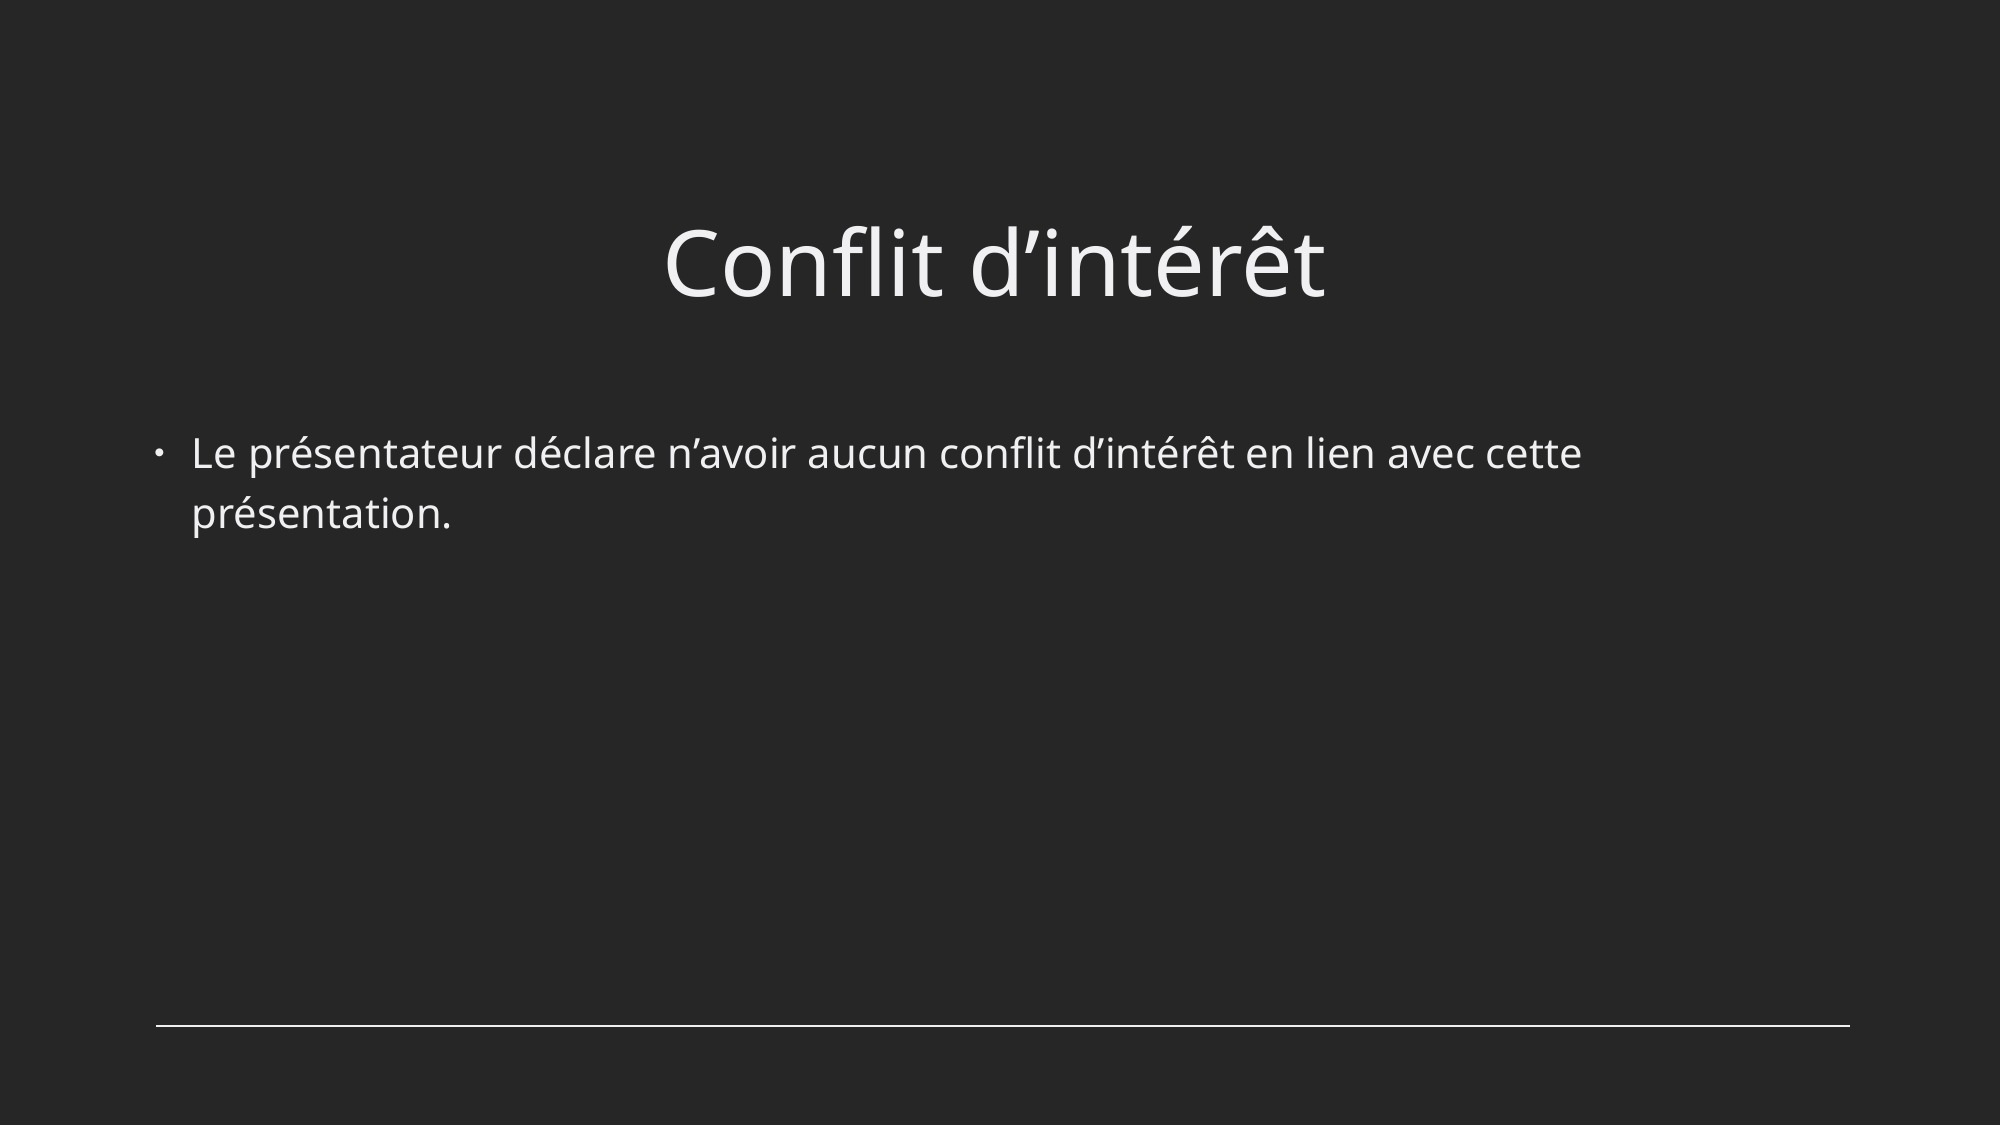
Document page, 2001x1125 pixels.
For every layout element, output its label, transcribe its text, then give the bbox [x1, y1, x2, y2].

list Le présentateur déclare n’avoir aucun conflit d’intérêt en lien avec cette présentation. [139, 338, 1850, 980]
title Conflit d’intérêt [139, 143, 1850, 322]
